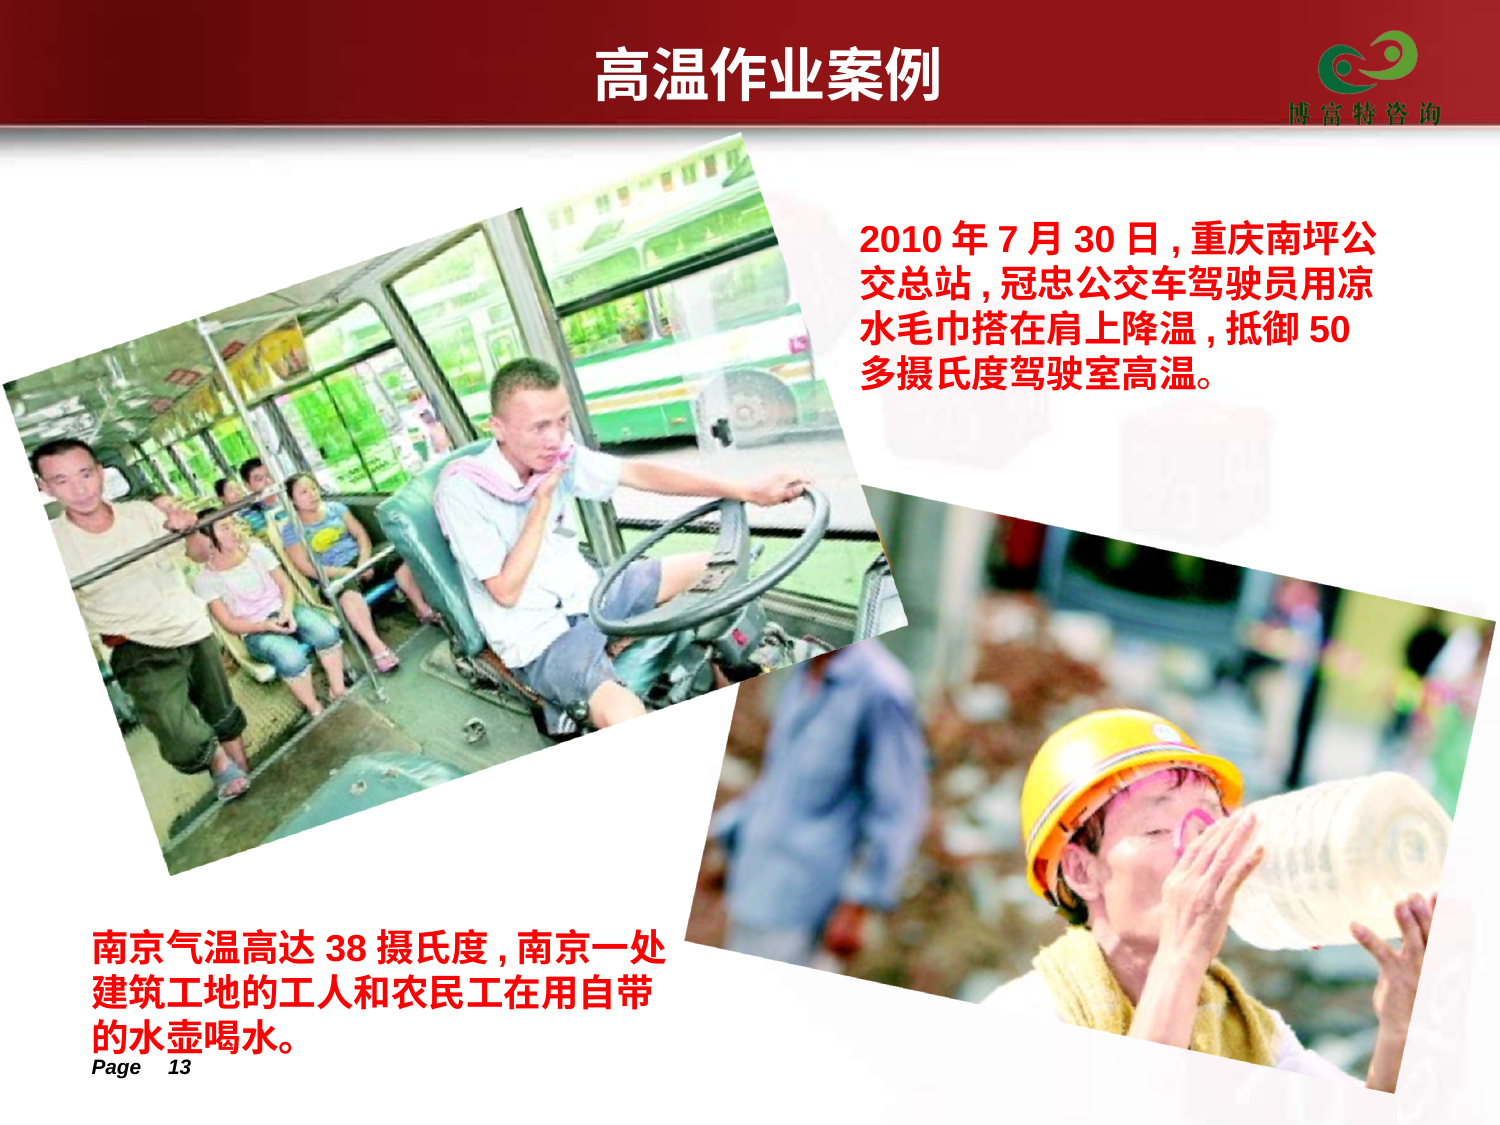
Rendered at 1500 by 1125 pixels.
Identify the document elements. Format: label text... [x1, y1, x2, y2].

picture [0, 0, 1500, 1125]
text_box 高温作业案例 [537, 31, 999, 116]
text_box 2010年7月30日,重庆南坪公交总站,冠忠公交车驾驶员用凉水毛巾搭在肩上降温,抵御50多摄氏度驾驶室高温。 [844, 207, 1400, 403]
slide_number Page  [76, 1045, 314, 1079]
text_box 南京气温高达38摄氏度,南京一处建筑工地的工人和农民工在用自带的水壶喝水。 [76, 916, 691, 1067]
